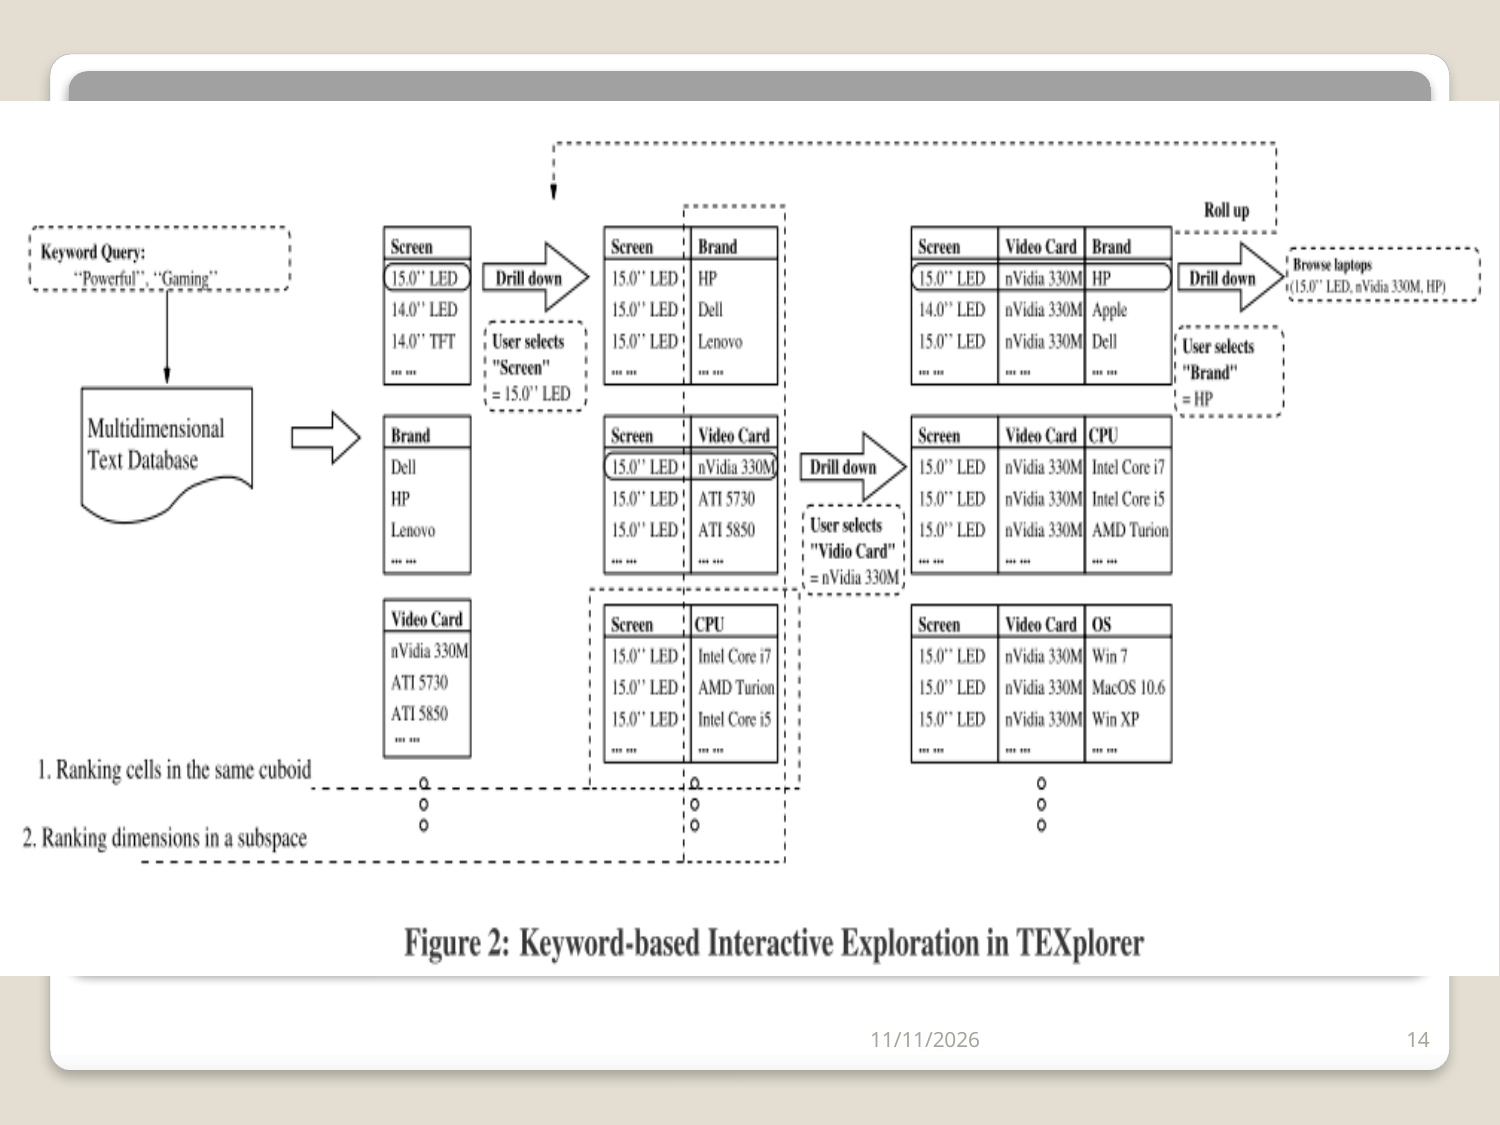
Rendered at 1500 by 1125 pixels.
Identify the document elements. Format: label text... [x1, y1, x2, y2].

slide_number 14 [1369, 1002, 1445, 1063]
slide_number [619, 1002, 995, 1063]
picture [0, 101, 1499, 977]
